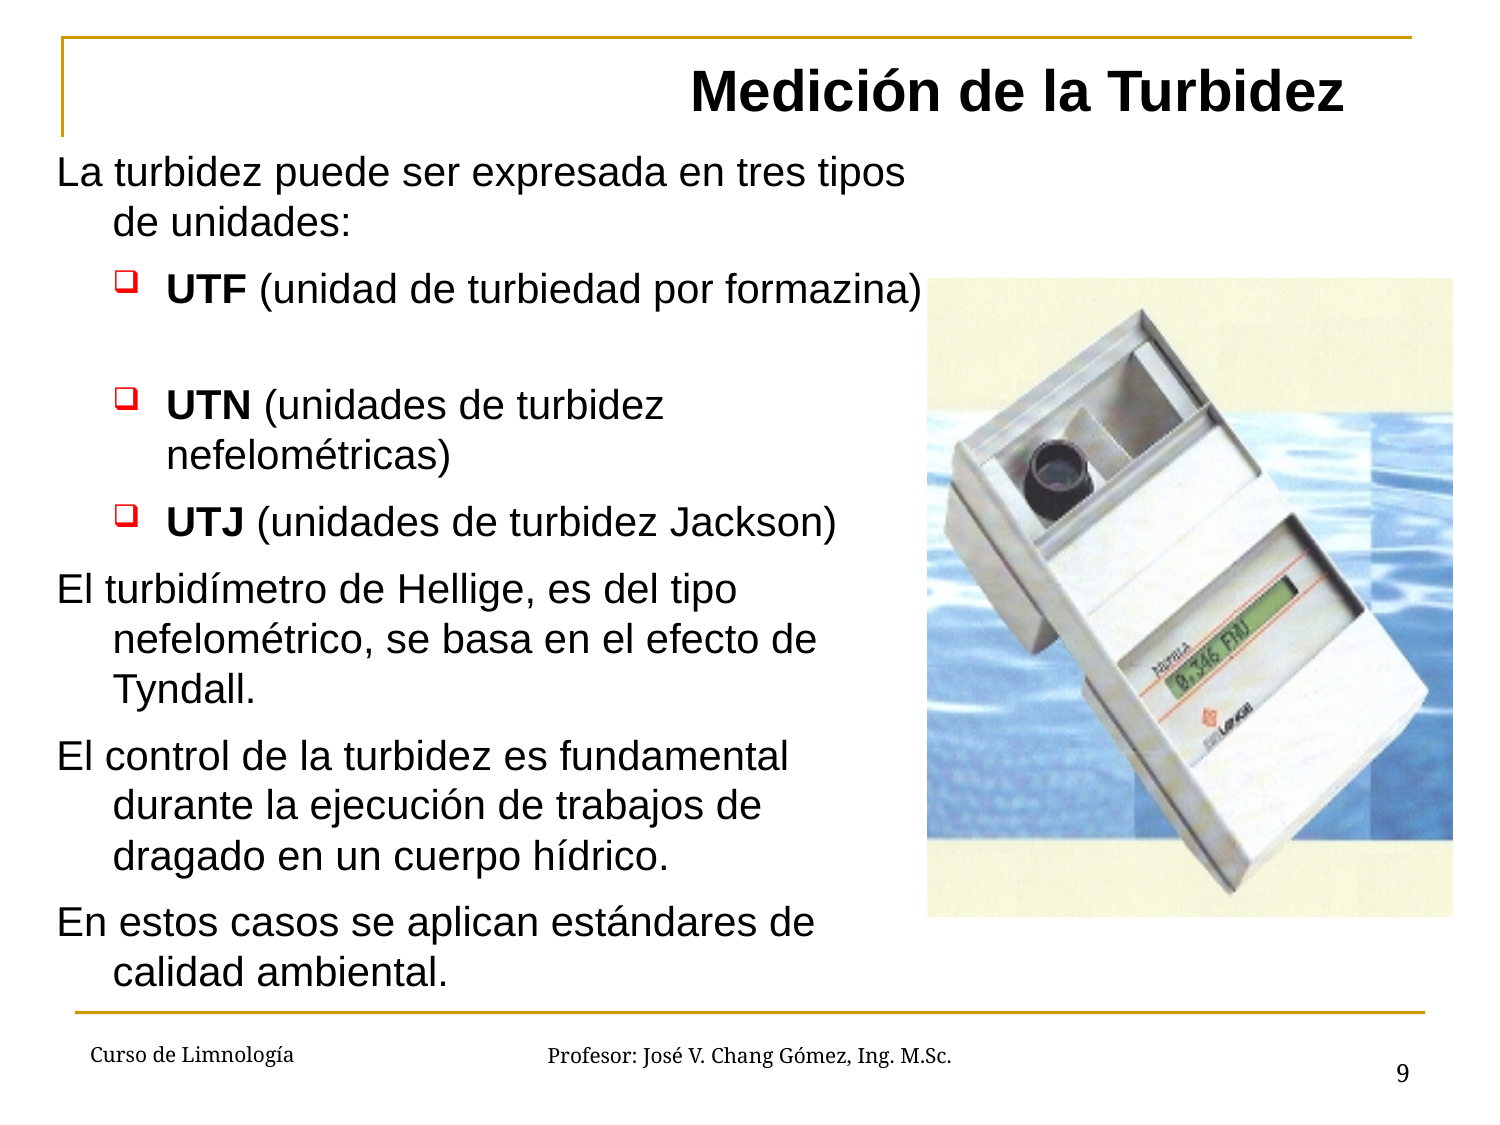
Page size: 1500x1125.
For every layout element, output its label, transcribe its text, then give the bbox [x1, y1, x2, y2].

list La turbidez puede ser expresada en tres tipos de unidades: UTF (unidad de turbiedad por formazina) UTN (unidades de turbidez nefelométricas) UTJ (unidades de turbidez Jackson) El turbidímetro de Hellige, es del tipo nefelométrico, se basa en el efecto de Tyndall. El control de la turbidez es fundamental durante la ejecución de trabajos de dragado en un cuerpo hídrico. En estos casos se aplican estándares de calidad ambiental. [40, 136, 940, 1006]
slide_number Curso de Limnología [74, 1023, 426, 1100]
slide_number 9 [1074, 1023, 1426, 1100]
title Medición de la Turbidez [74, 45, 1426, 233]
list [926, 278, 1453, 918]
footer Profesor: José V. Chang Gómez, Ing. M.Sc. [512, 1024, 988, 1101]
